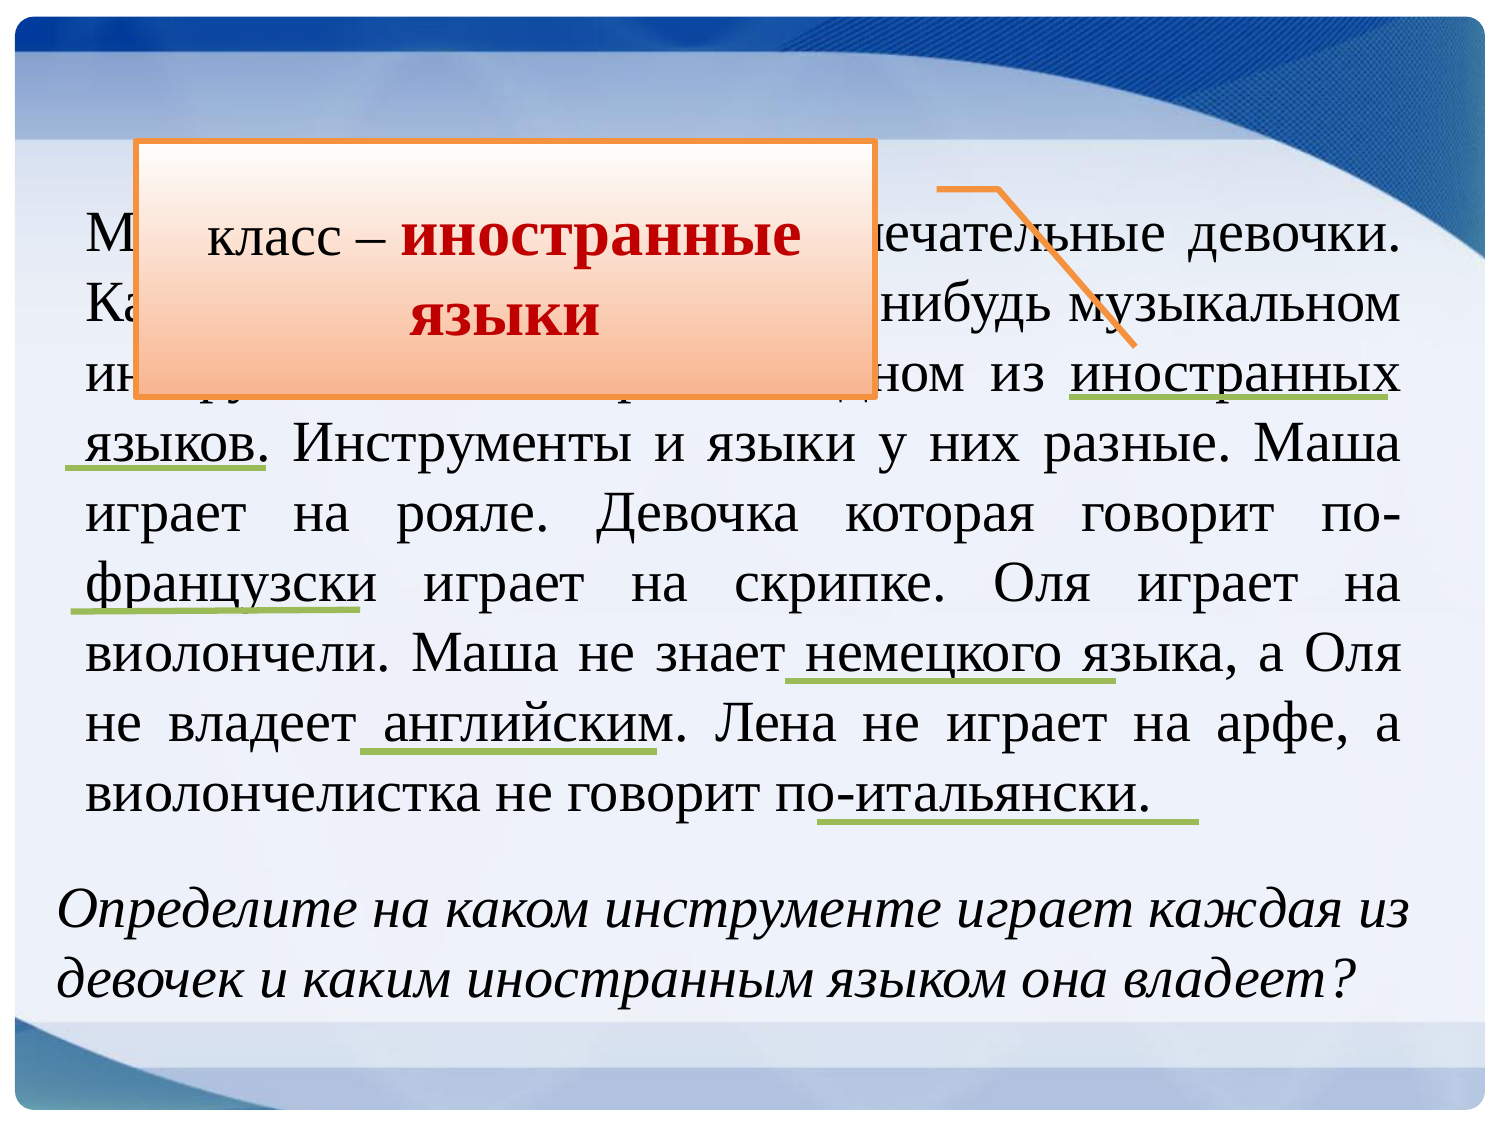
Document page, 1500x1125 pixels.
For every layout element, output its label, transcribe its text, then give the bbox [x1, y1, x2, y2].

text_box Маша, Оля, Лена и Валя – замечательные девочки. Каждая из них играет на каком-нибудь музыкальном инструменте и говорит на одном из иностранных языков. Инструменты и языки у них разные. Маша играет на рояле. Девочка которая говорит по-французски играет на скрипке. Оля играет на виолончели. Маша не знает немецкого языка, а Оля не владеет английским. Лена не играет на арфе, а виолончелистка не говорит по-итальянски. [70, 185, 1418, 862]
text_box класс – иностранные языки [936, 188, 1136, 348]
picture [14, 16, 1485, 1110]
text_box класс – иностранные языки [135, 140, 876, 398]
text_box Определите на каком инструменте играет каждая из девочек и каким иностранным языком она владеет? [41, 862, 1435, 1017]
